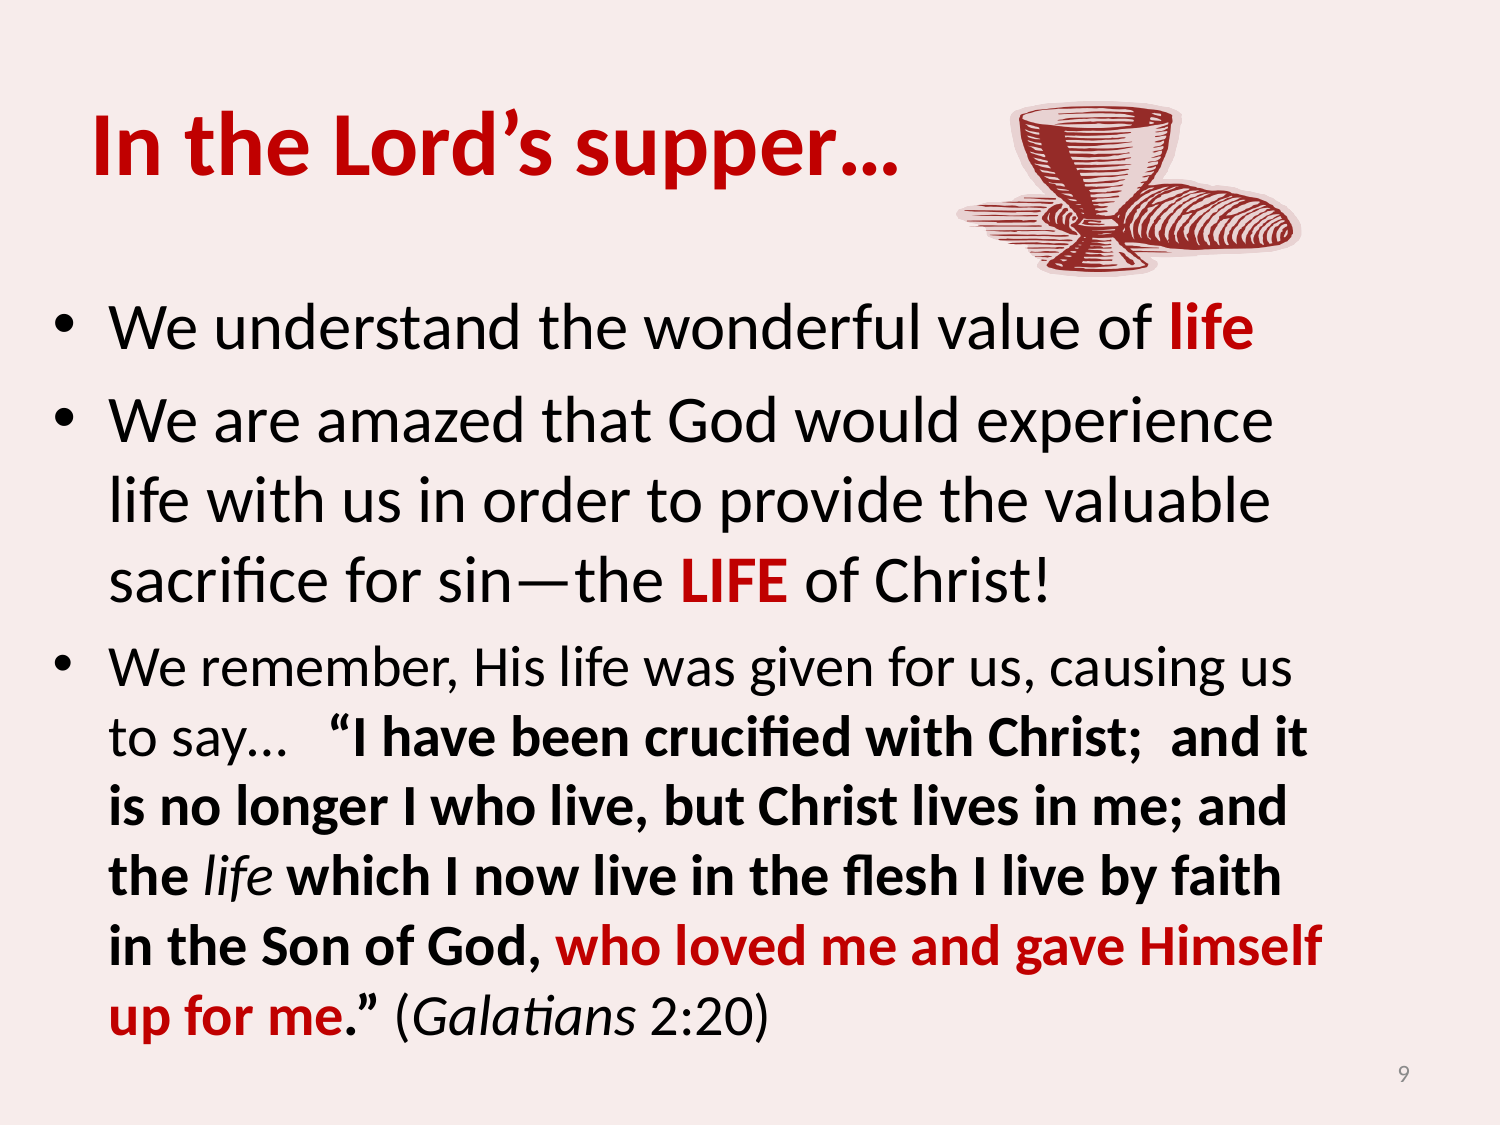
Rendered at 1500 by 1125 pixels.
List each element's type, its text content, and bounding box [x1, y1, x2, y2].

title In the Lord’s supper… [75, 45, 1425, 233]
list We understand the wonderful value of life We are amazed that God would experience life with us in order to provide the valuable sacrifice for sin—the LIFE of Christ! We remember, His life was given for us, causing us to say… “I have been crucified with Christ; and it is no longer I who live, but Christ lives in me; and the life which I now live in the flesh I live by faith in the Son of God, who loved me and gave Himself up for me.” (Galatians 2:20) [37, 275, 1350, 1125]
slide_number 9 [1074, 1042, 1425, 1103]
picture [949, 99, 1302, 279]
